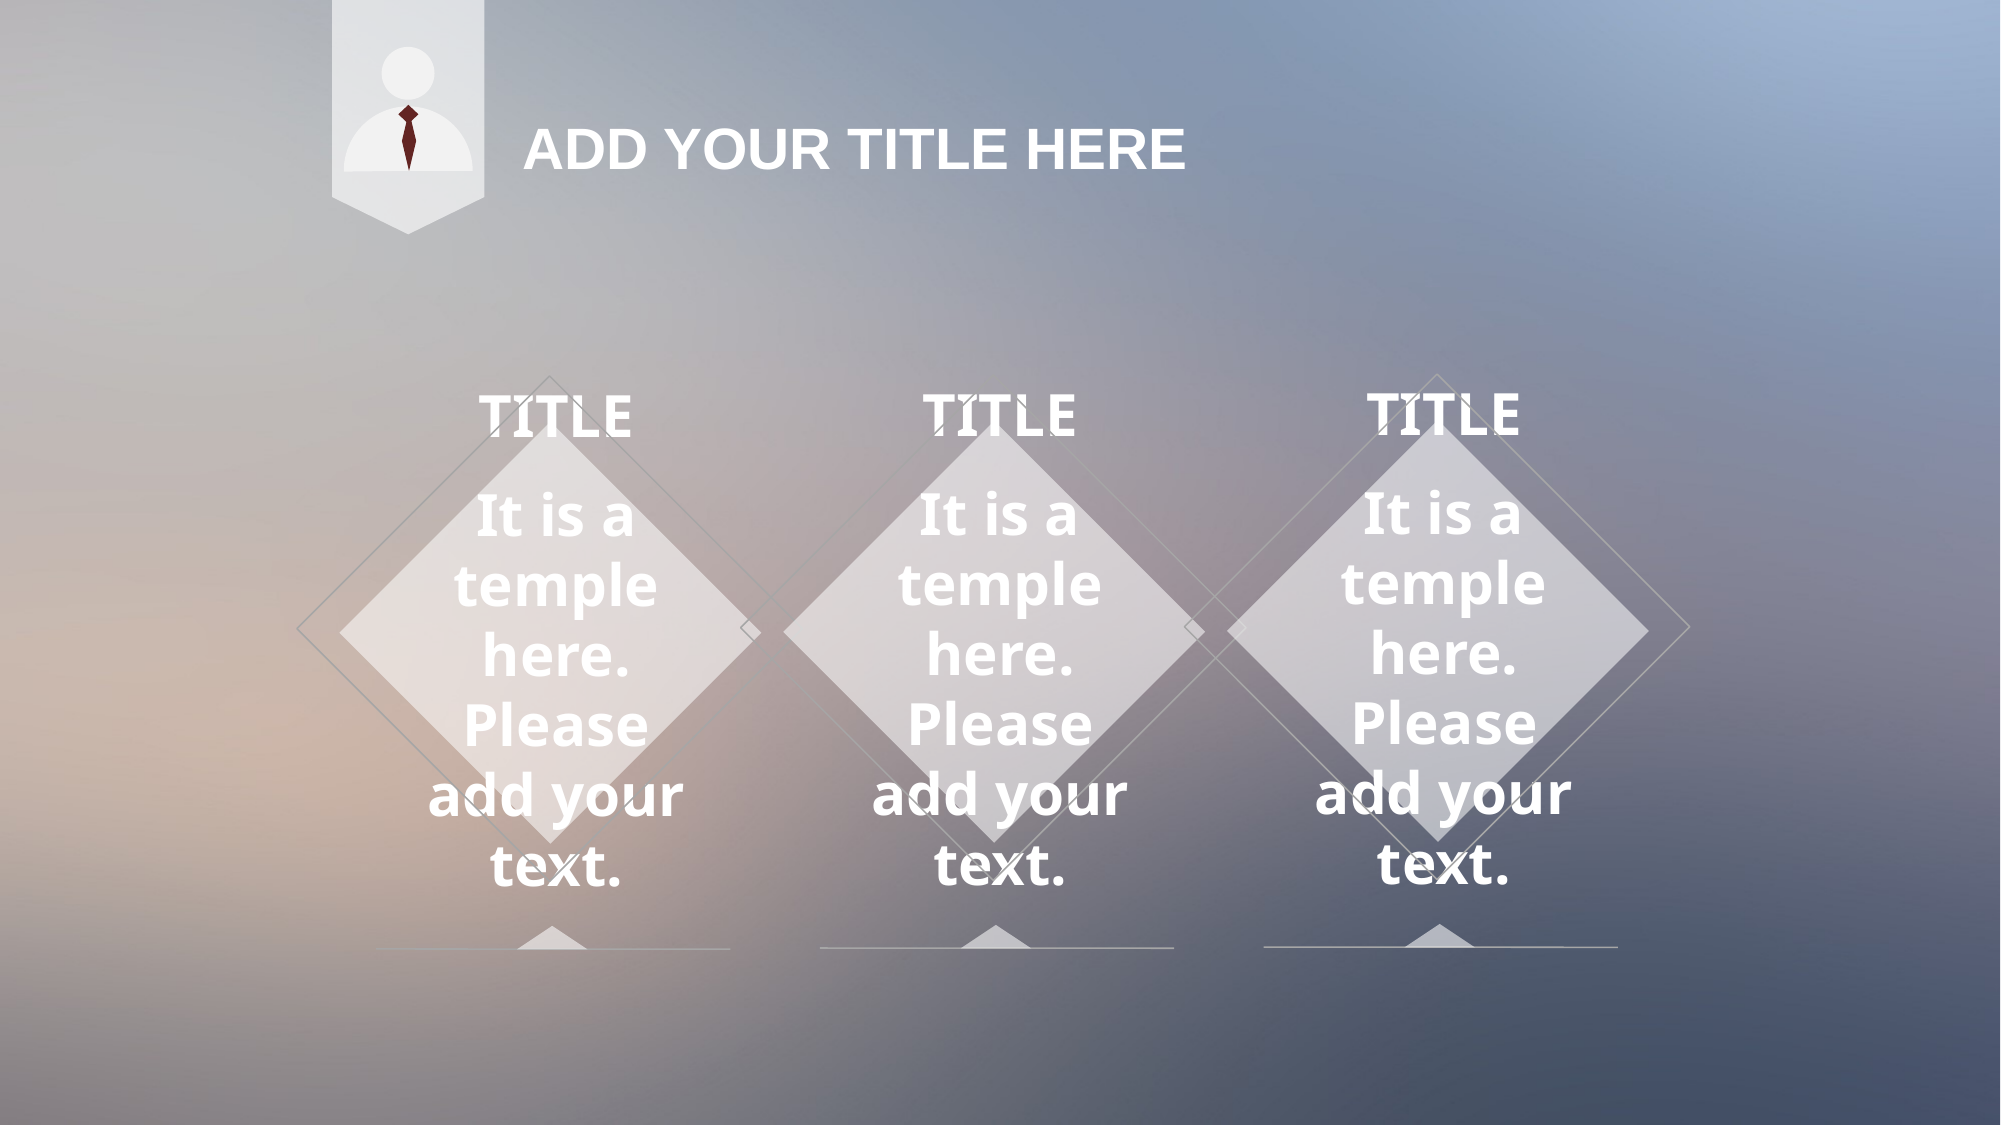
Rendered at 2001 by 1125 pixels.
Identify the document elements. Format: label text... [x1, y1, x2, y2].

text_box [343, 46, 473, 236]
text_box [1184, 373, 1691, 948]
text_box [740, 374, 1182, 949]
picture [0, 0, 2001, 1125]
text_box [329, 0, 487, 203]
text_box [296, 375, 738, 950]
text_box ADD YOUR TITLE HERE [506, 80, 1518, 213]
